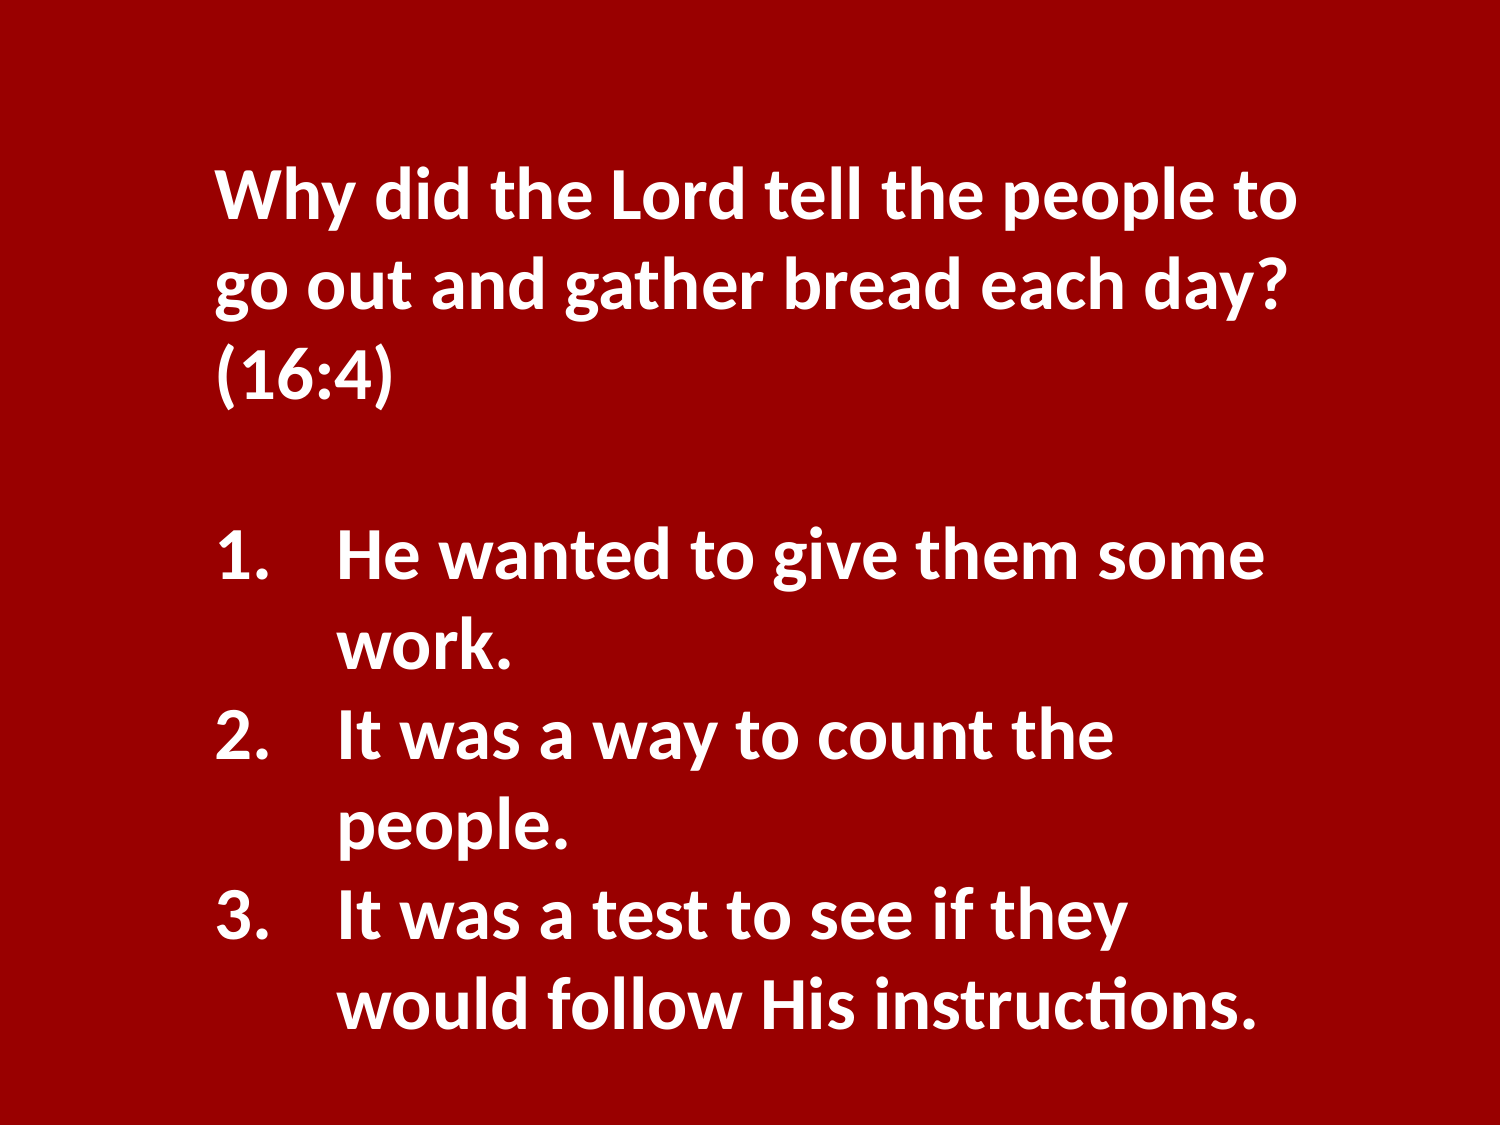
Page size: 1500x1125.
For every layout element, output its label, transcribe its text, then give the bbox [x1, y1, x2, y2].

text_box Why did the Lord tell the people to go out and gather bread each day? (16:4) He wanted to give them some work. It was a way to count the people. It was a test to see if they would follow His instructions. [199, 137, 1325, 1053]
